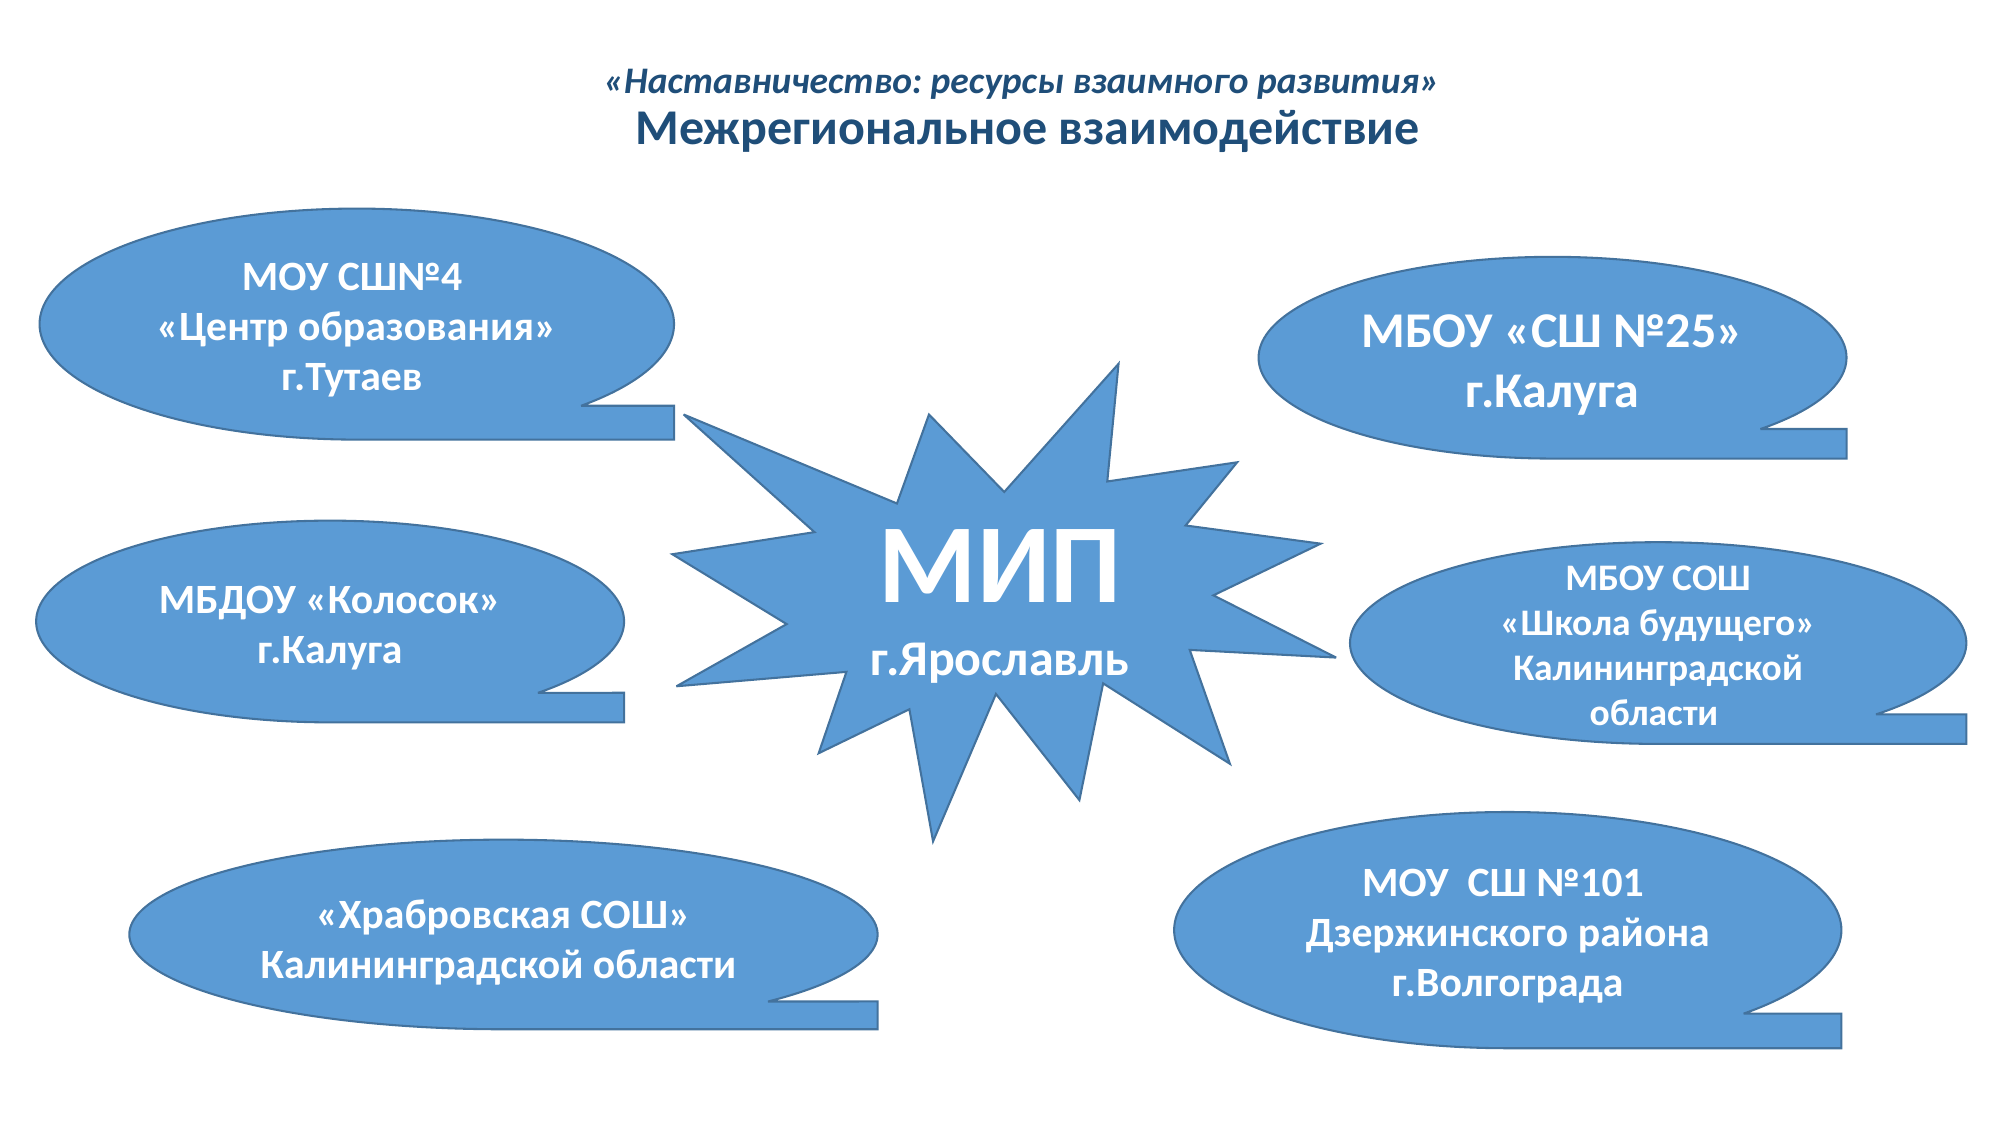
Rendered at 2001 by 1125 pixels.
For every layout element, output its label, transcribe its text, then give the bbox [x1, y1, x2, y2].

text_box МОУ СШ№4 «Центр образования» г.Тутаев [38, 207, 676, 441]
text_box МБОУ СОШ «Школа будущего» Калининградской области [1348, 541, 1968, 745]
text_box МБДОУ «Колосок» г.Калуга [35, 519, 626, 724]
text_box «Храбровская СОШ» Калининградской области [128, 838, 879, 1031]
text_box МИП г.Ярославль [669, 360, 1337, 845]
text_box МБОУ «СШ №25» г.Калуга [1257, 255, 1848, 460]
list [137, 299, 1863, 1014]
title «Наставничество: ресурсы взаимного развития» Межрегиональное взаимодействие [44, 0, 2000, 218]
text_box МОУ СШ №101 Дзержинского района г.Волгограда [1173, 810, 1843, 1050]
